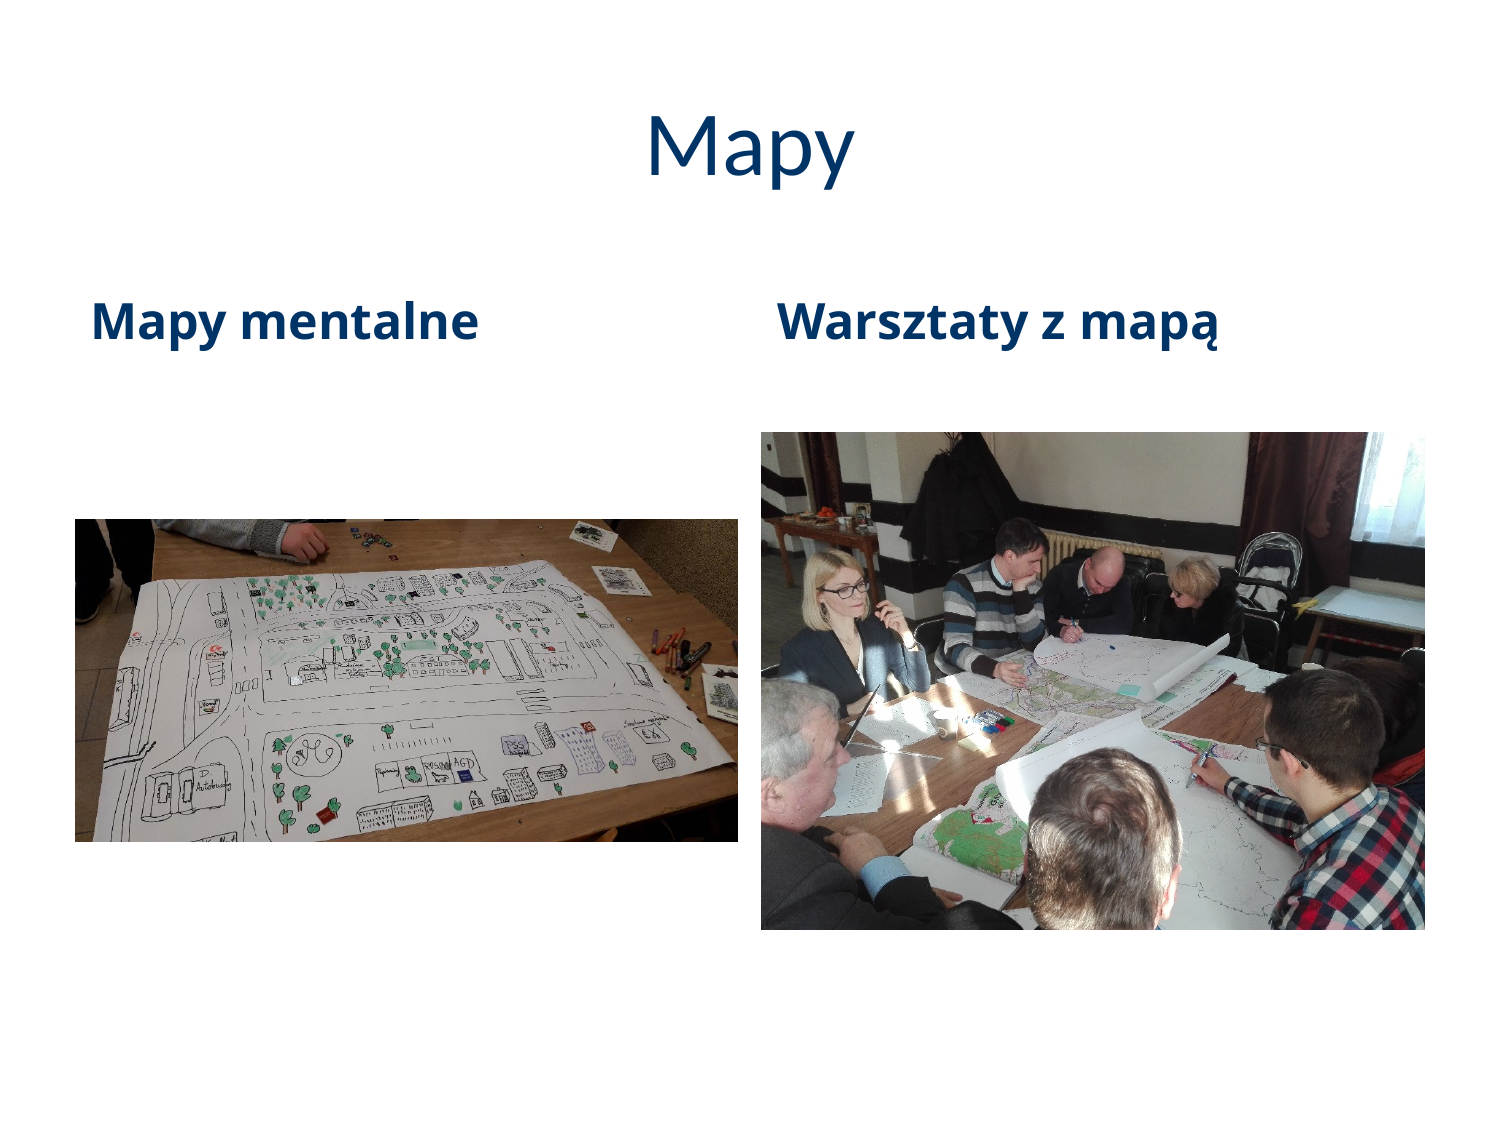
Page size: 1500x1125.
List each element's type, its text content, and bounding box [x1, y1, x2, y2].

list Warsztaty z mapą [761, 251, 1425, 357]
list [761, 431, 1426, 930]
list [74, 519, 738, 843]
list Mapy mentalne [75, 251, 738, 357]
title Mapy [75, 45, 1425, 233]
